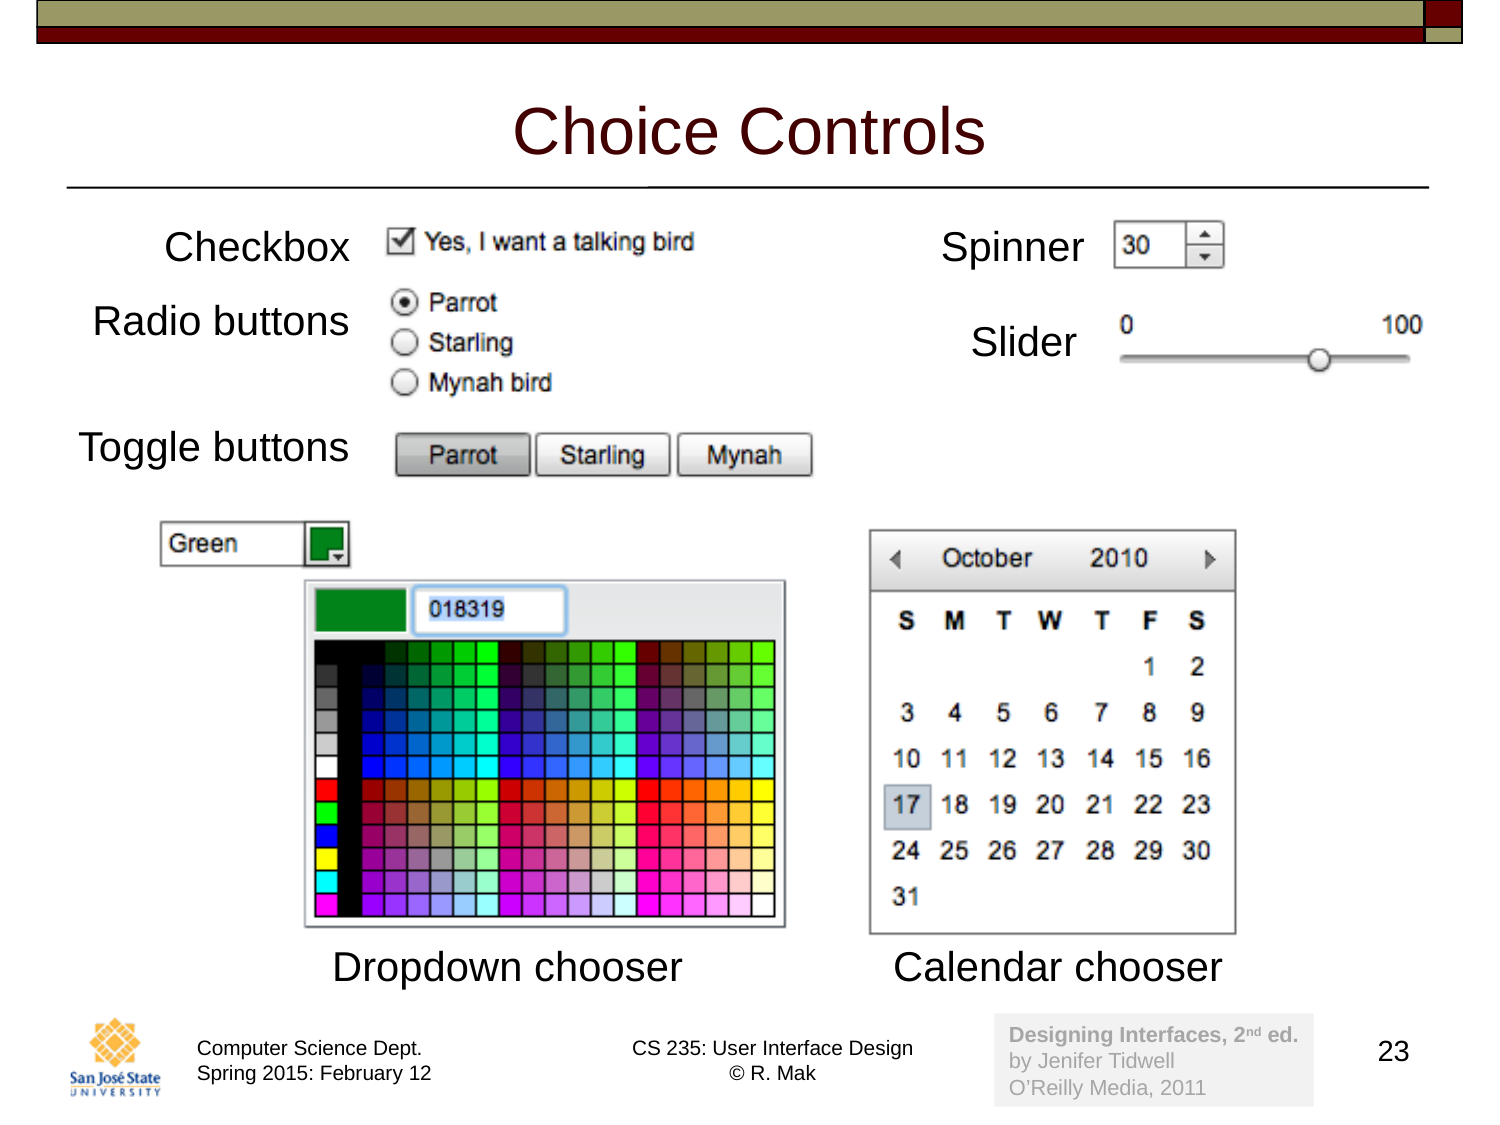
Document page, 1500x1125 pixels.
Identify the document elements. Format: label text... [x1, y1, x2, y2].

picture [1089, 206, 1241, 285]
picture [150, 511, 799, 942]
text_box Designing Interfaces, 2nd ed. by Jenifer Tidwell O’Reilly Media, 2011 [994, 1013, 1314, 1107]
text_box Checkbox [149, 211, 366, 277]
slide_number 23 [1314, 1025, 1425, 1100]
text_box Slider [955, 307, 1084, 373]
picture [60, 1012, 166, 1112]
text_box Dropdown chooser [317, 950, 699, 997]
picture [855, 511, 1261, 952]
picture [374, 207, 832, 497]
text_box Radio buttons [77, 285, 365, 351]
text_box Spinner [925, 211, 1085, 277]
text_box Toggle buttons [63, 412, 365, 478]
text_box Calendar chooser [878, 960, 1239, 997]
title Choice Controls [75, 67, 1425, 175]
picture [1089, 292, 1441, 387]
